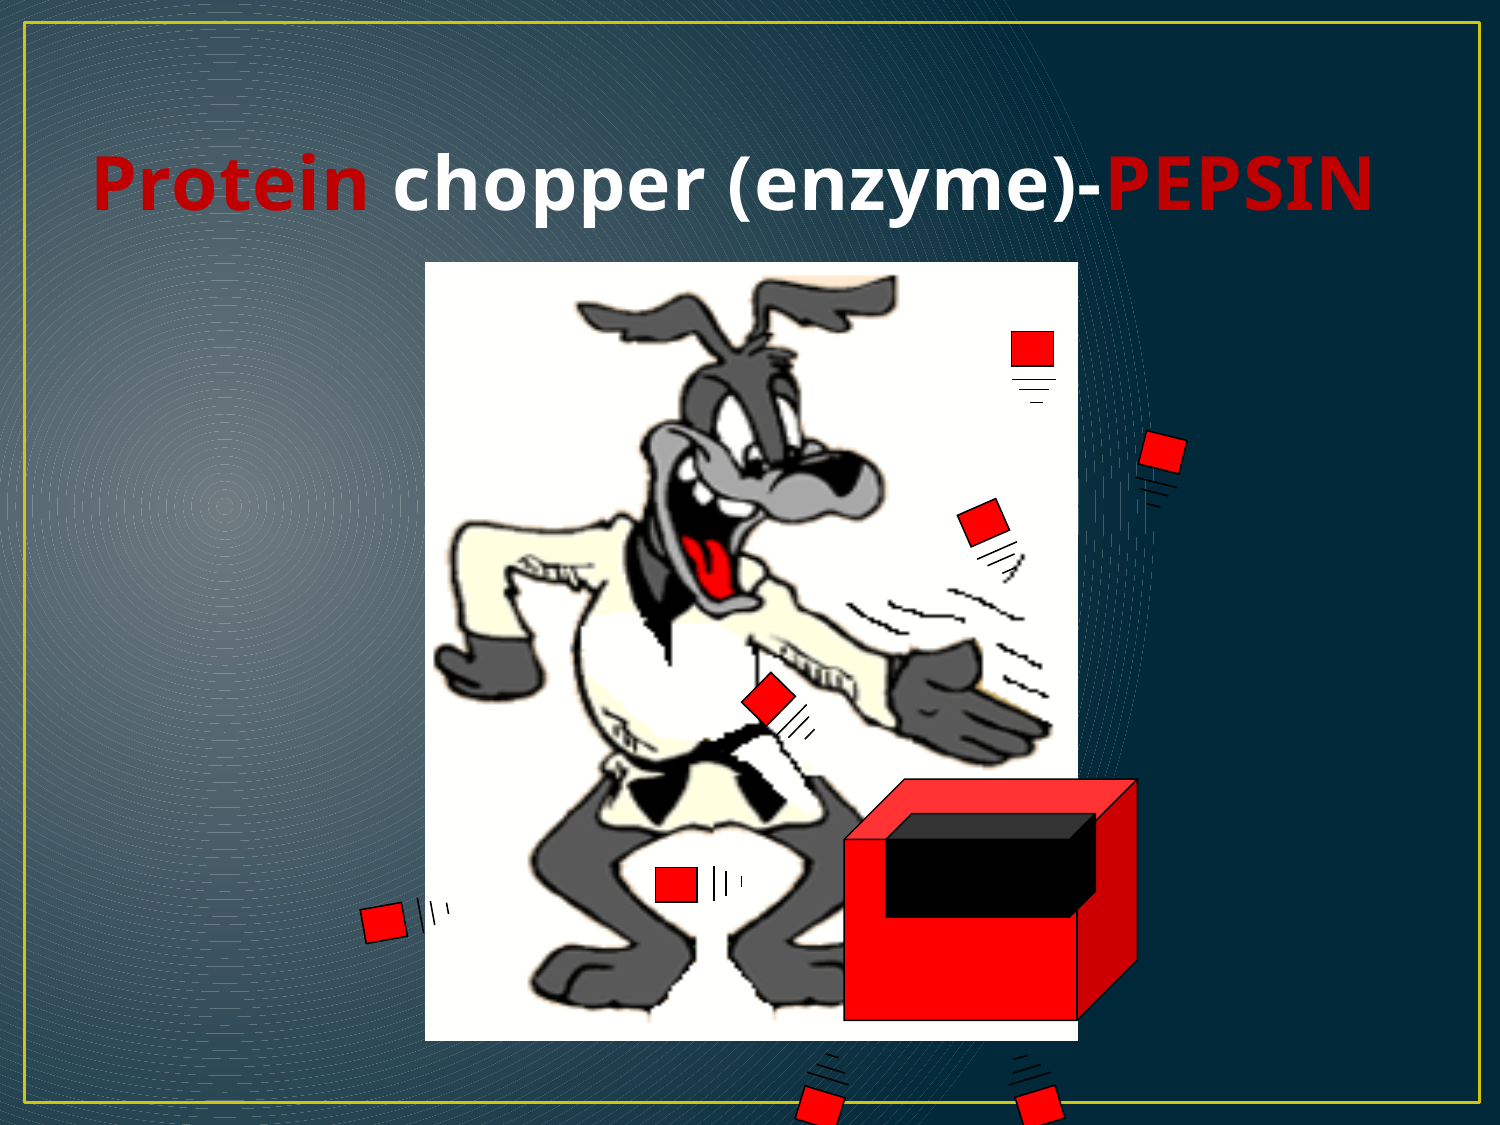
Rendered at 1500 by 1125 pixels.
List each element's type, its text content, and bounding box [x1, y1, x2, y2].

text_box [362, 262, 1182, 1125]
picture [1086, 256, 1094, 262]
title Protein chopper (enzyme)-PEPSIN [75, 45, 1425, 233]
